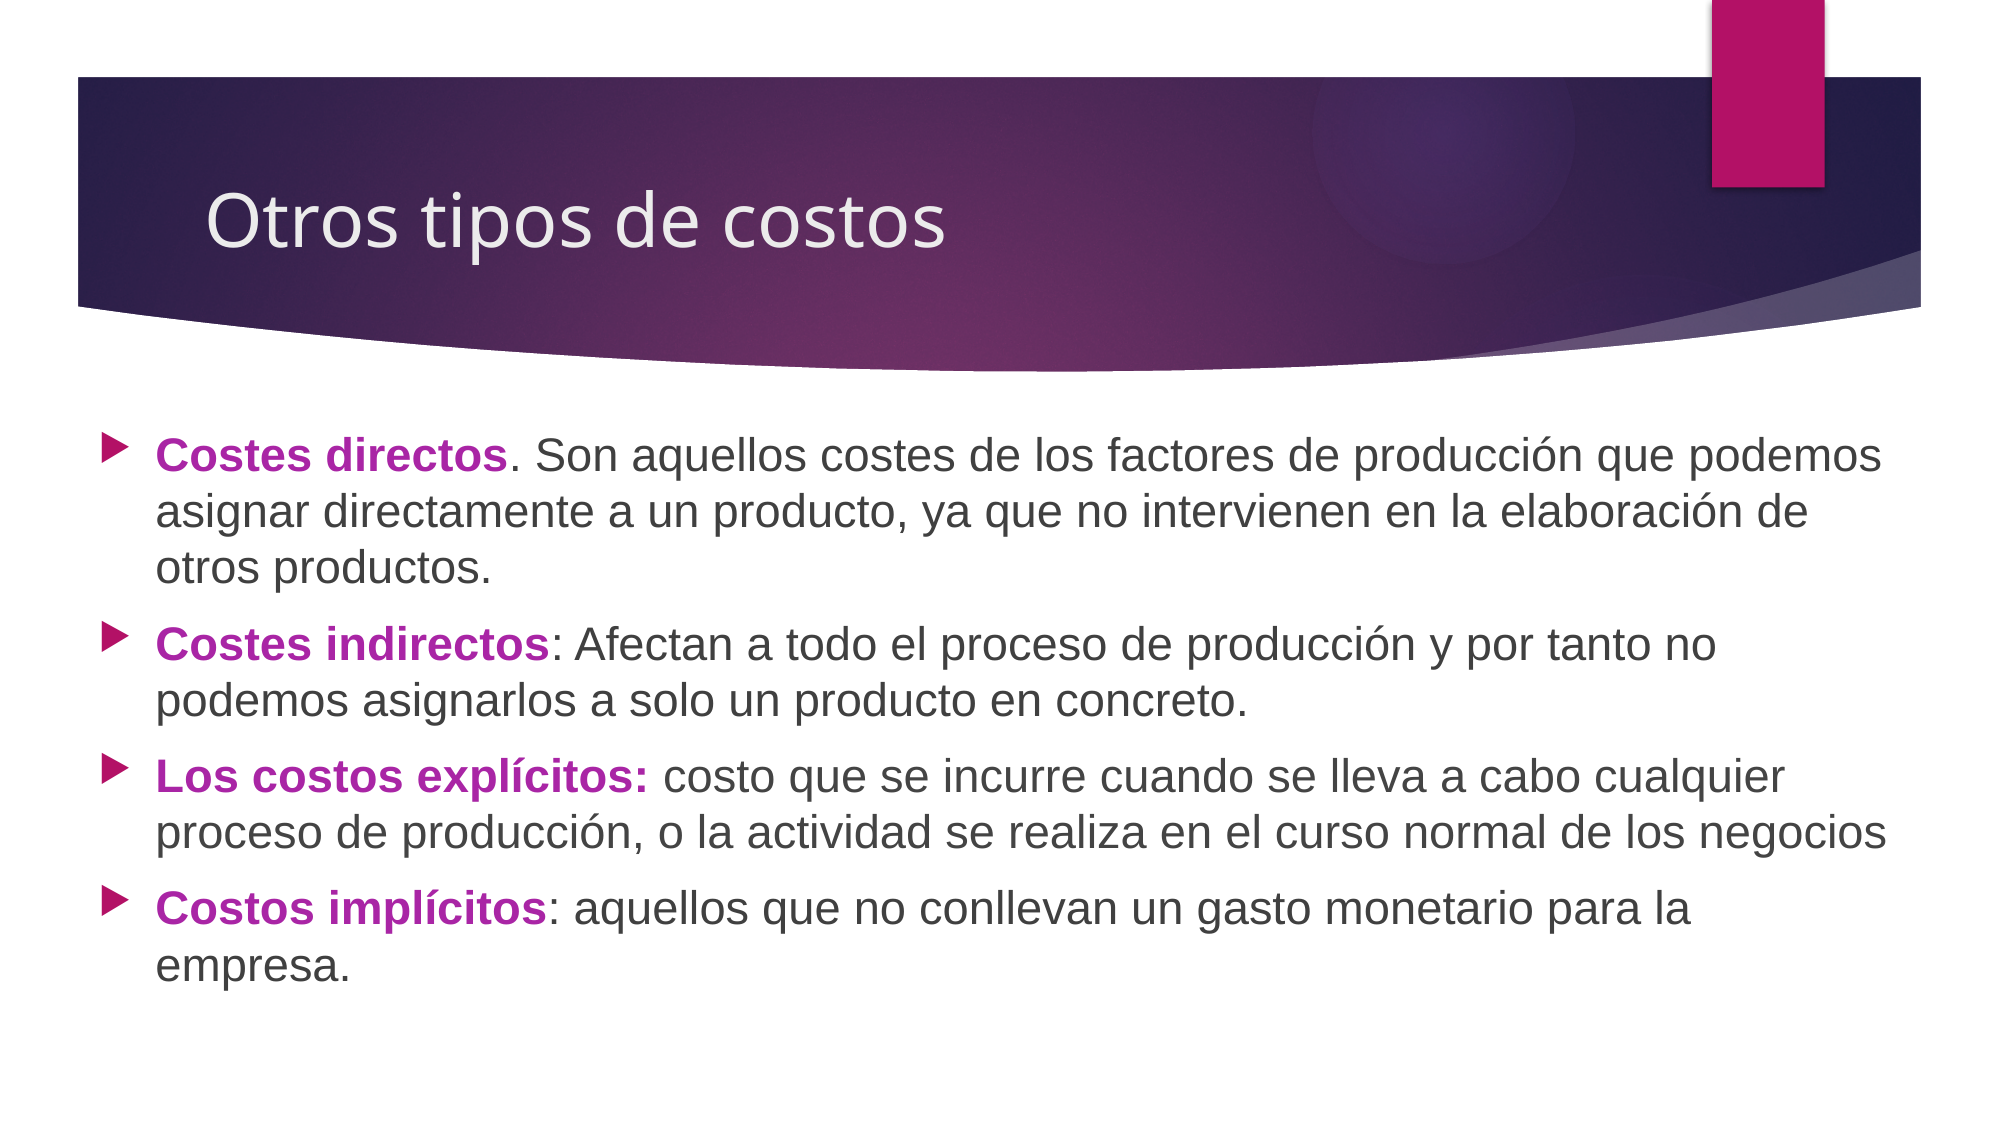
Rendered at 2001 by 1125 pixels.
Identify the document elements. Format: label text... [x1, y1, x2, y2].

title Otros tipos de costos [189, 159, 1627, 276]
list Costes directos. Son aquellos costes de los factores de producción que podemos asignar directamente a un producto, ya que no intervienen en la elaboración de otros productos. Costes indirectos: Afectan a todo el proceso de producción y por tanto no podemos asignarlos a solo un producto en concreto. Los costos explícitos: costo que se incurre cuando se lleva a cabo cualquier proceso de producción, o la actividad se realiza en el curso normal de los negocios Costos implícitos: aquellos que no conllevan un gasto monetario para la empresa. [83, 416, 1917, 1023]
